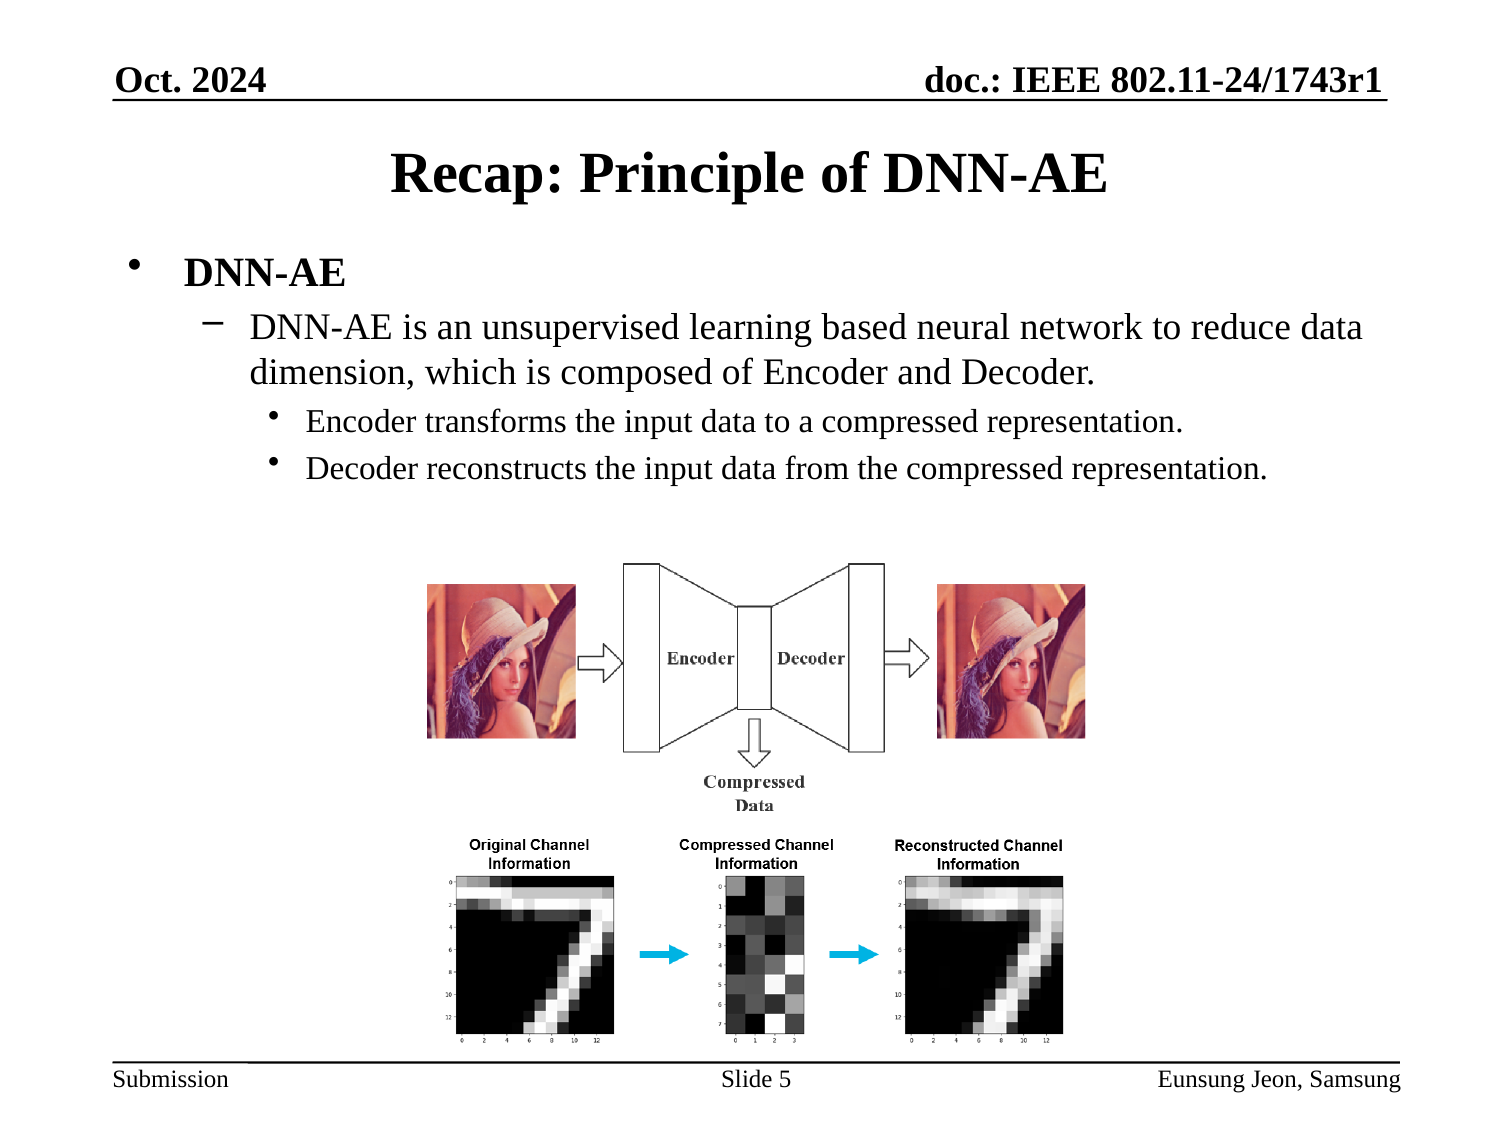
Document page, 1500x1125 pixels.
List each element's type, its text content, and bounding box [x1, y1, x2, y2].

list DNN-AE DNN-AE is an unsupervised learning based neural network to reduce data dimension, which is composed of Encoder and Decoder. Encoder transforms the input data to a compressed representation. Decoder reconstructs the input data from the compressed representation. [112, 237, 1388, 1001]
picture [426, 563, 1086, 812]
title Recap: Principle of DNN-AE [112, 112, 1388, 226]
picture [422, 833, 1090, 1054]
footer Eunsung Jeon, Samsung [1133, 1061, 1402, 1093]
slide_number Slide 5 [712, 1061, 800, 1093]
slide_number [114, 54, 309, 101]
